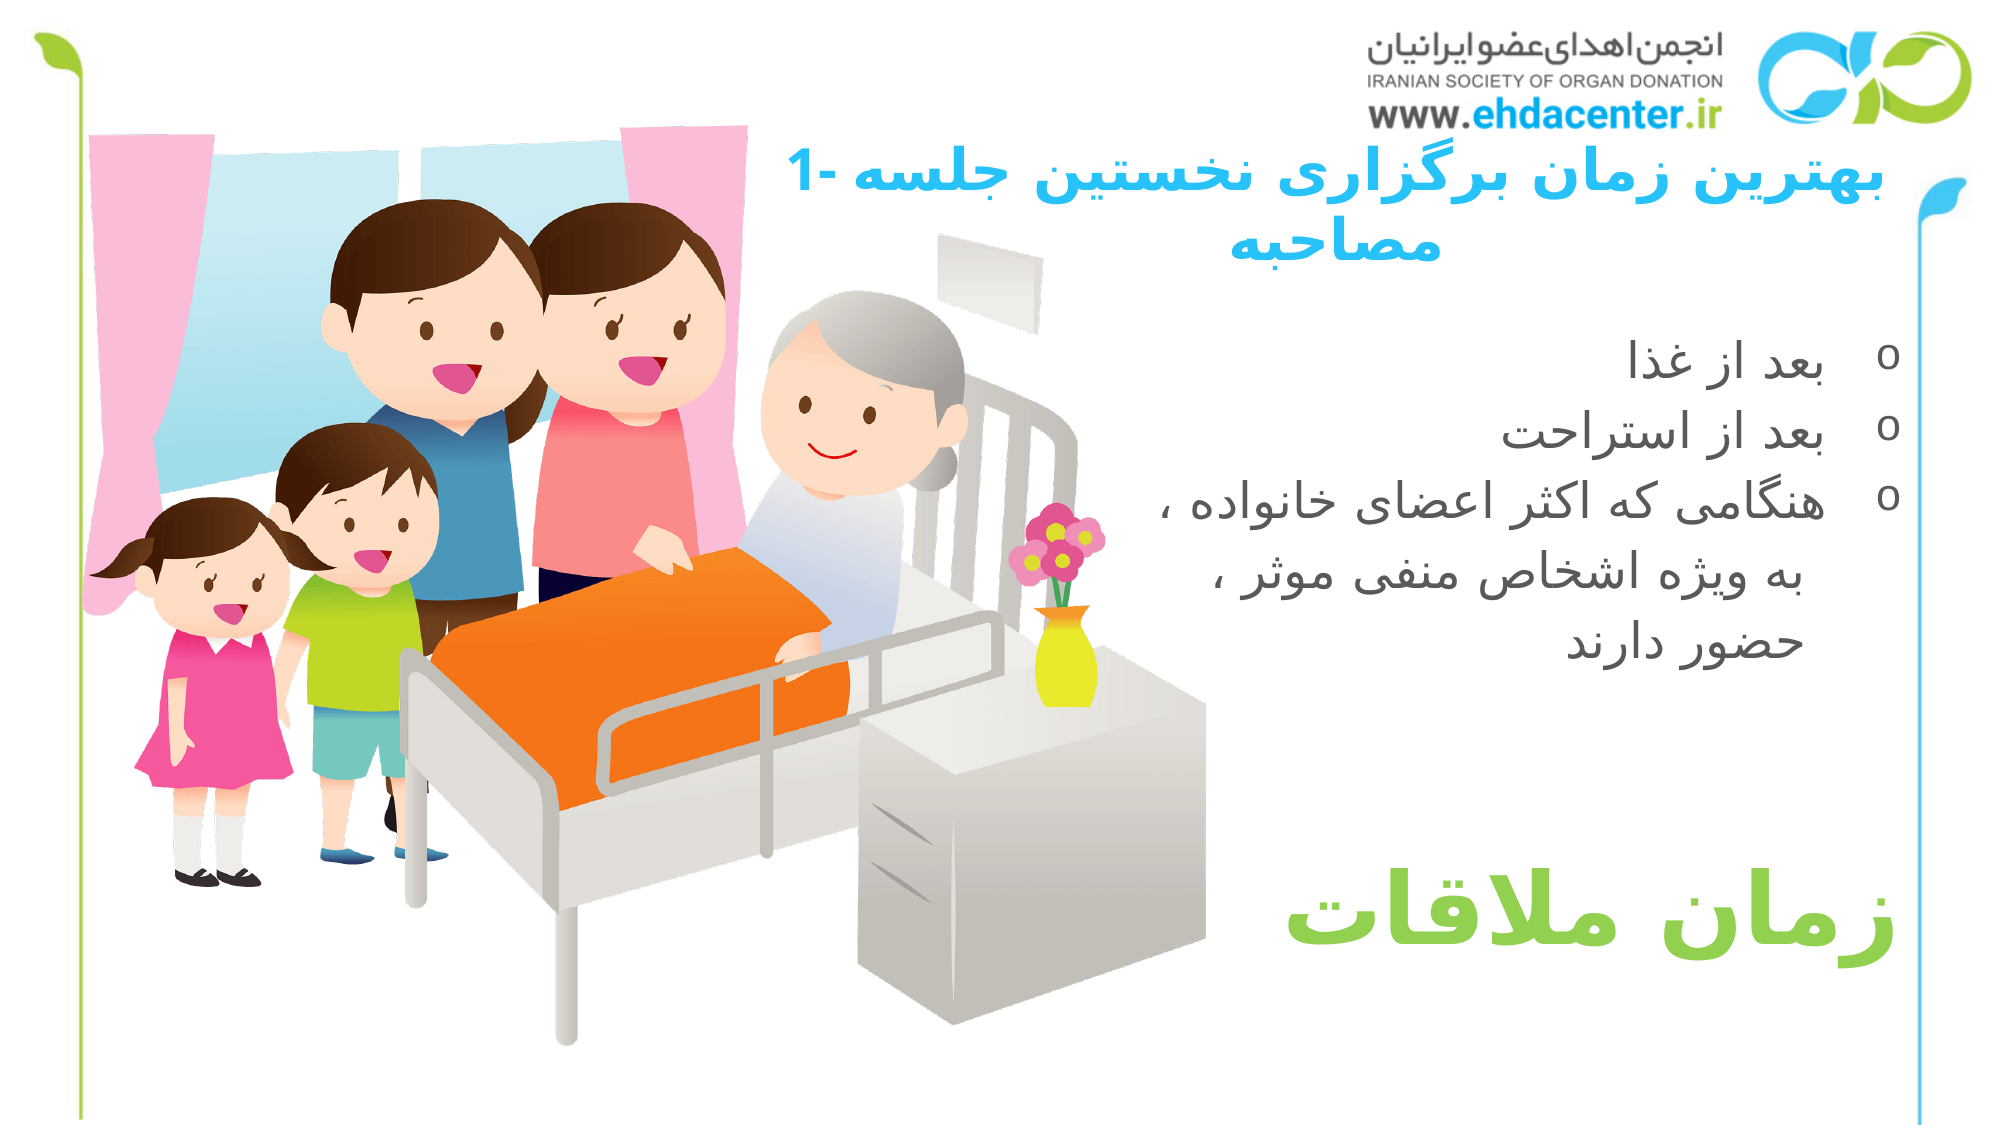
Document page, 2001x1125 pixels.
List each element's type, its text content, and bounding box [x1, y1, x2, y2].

picture [0, 0, 2001, 1125]
text_box 1- بهترین زمان برگزاری نخستین جلسه مصاحبه [1206, 139, 2000, 265]
text_box زمان ملاقات [1267, 836, 1916, 972]
text_box بعد از غذا بعد از استراحت هنگامی که اکثر اعضای خانواده ، به ویژه اشخاص منفی موثر ، حضور دارند [1206, 320, 1917, 755]
